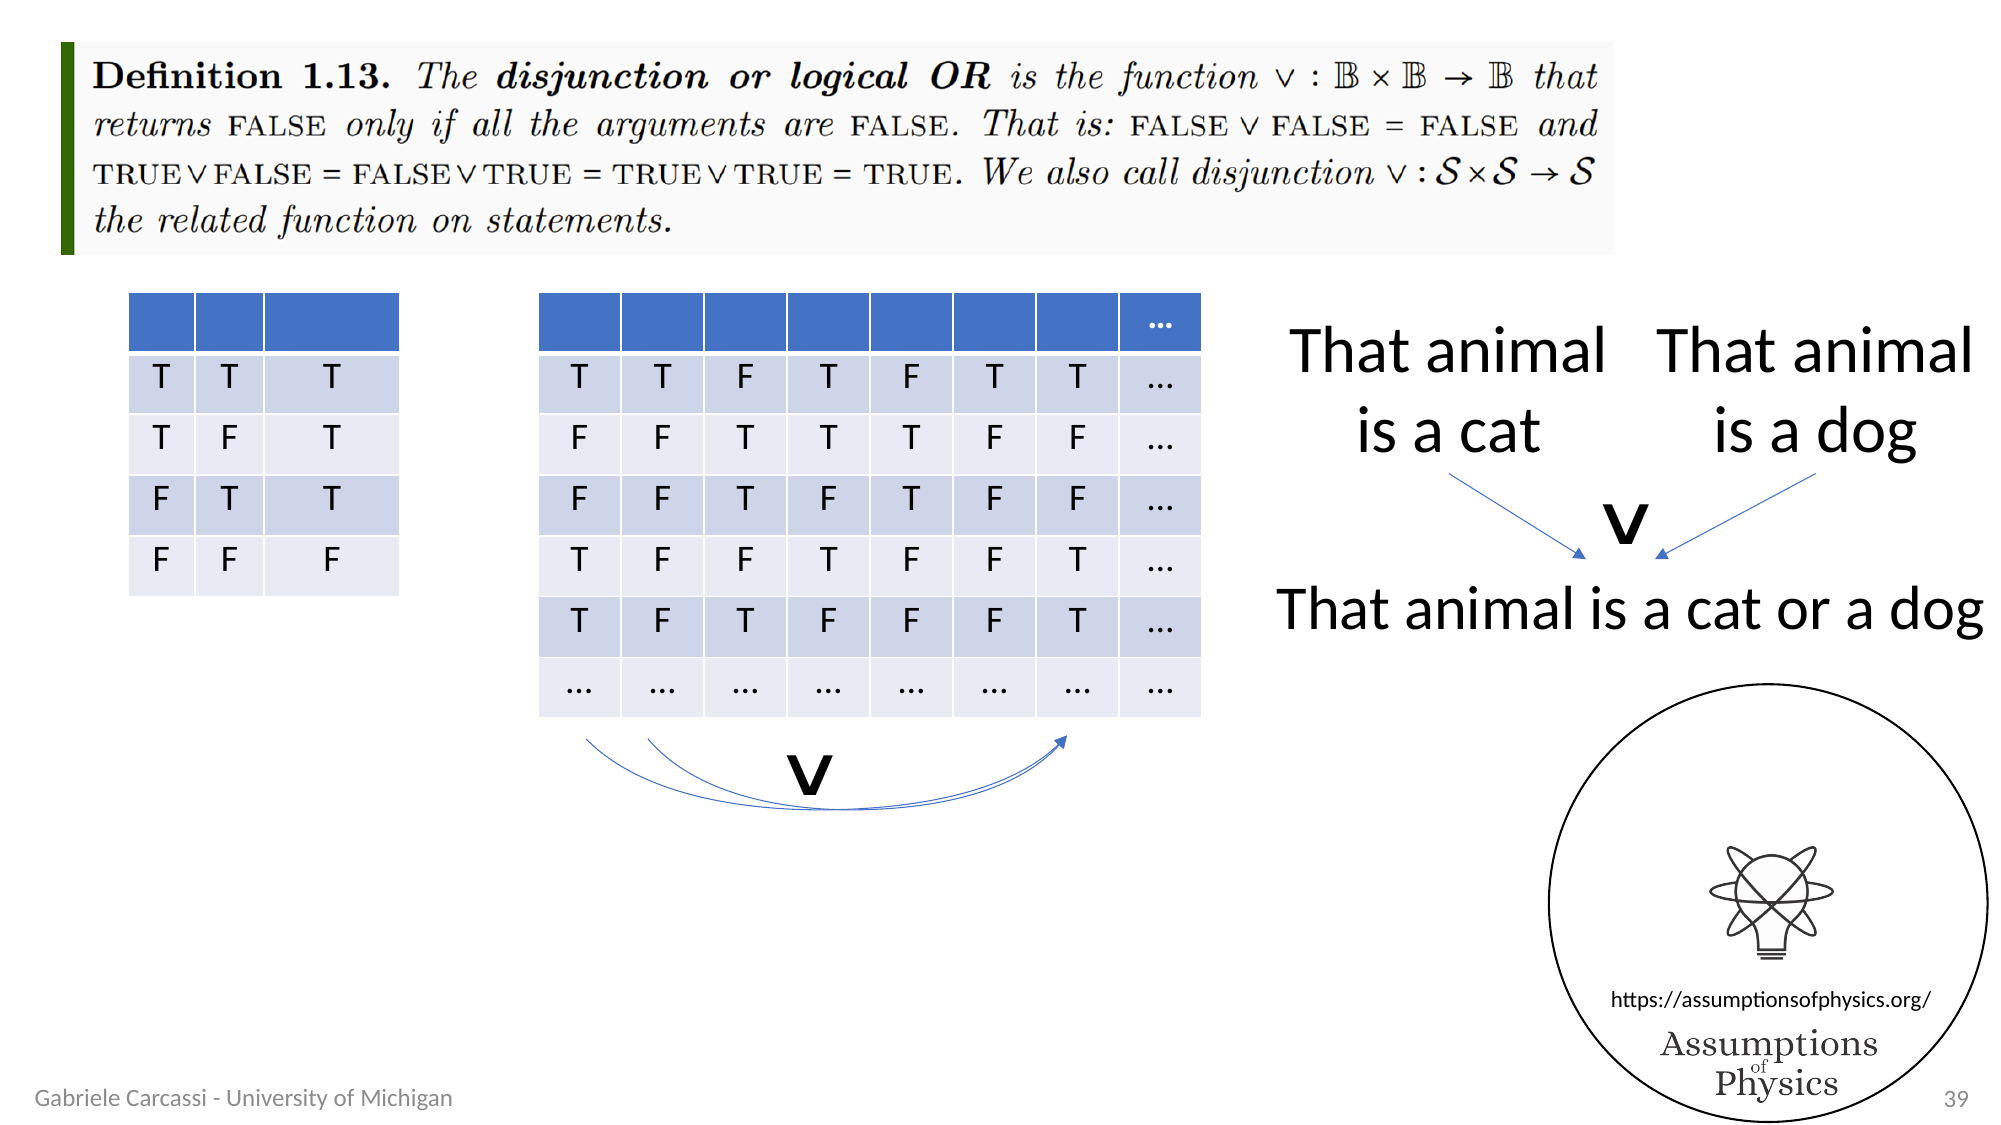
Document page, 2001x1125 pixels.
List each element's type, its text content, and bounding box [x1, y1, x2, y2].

footer Gabriele Carcassi - University of Michigan [19, 1077, 999, 1116]
picture [1660, 1029, 1877, 1103]
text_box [1654, 475, 1816, 560]
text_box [1448, 475, 1586, 560]
slide_number 39 [1893, 1078, 1985, 1116]
text_box That animal is a cat or a dog [1261, 559, 2000, 649]
picture [1709, 846, 1834, 960]
picture [61, 42, 1623, 255]
text_box That animal is a cat [1274, 298, 1624, 474]
text_box [585, 738, 832, 811]
text_box That animal is a dog [1641, 298, 1990, 474]
text_box [647, 735, 1068, 811]
